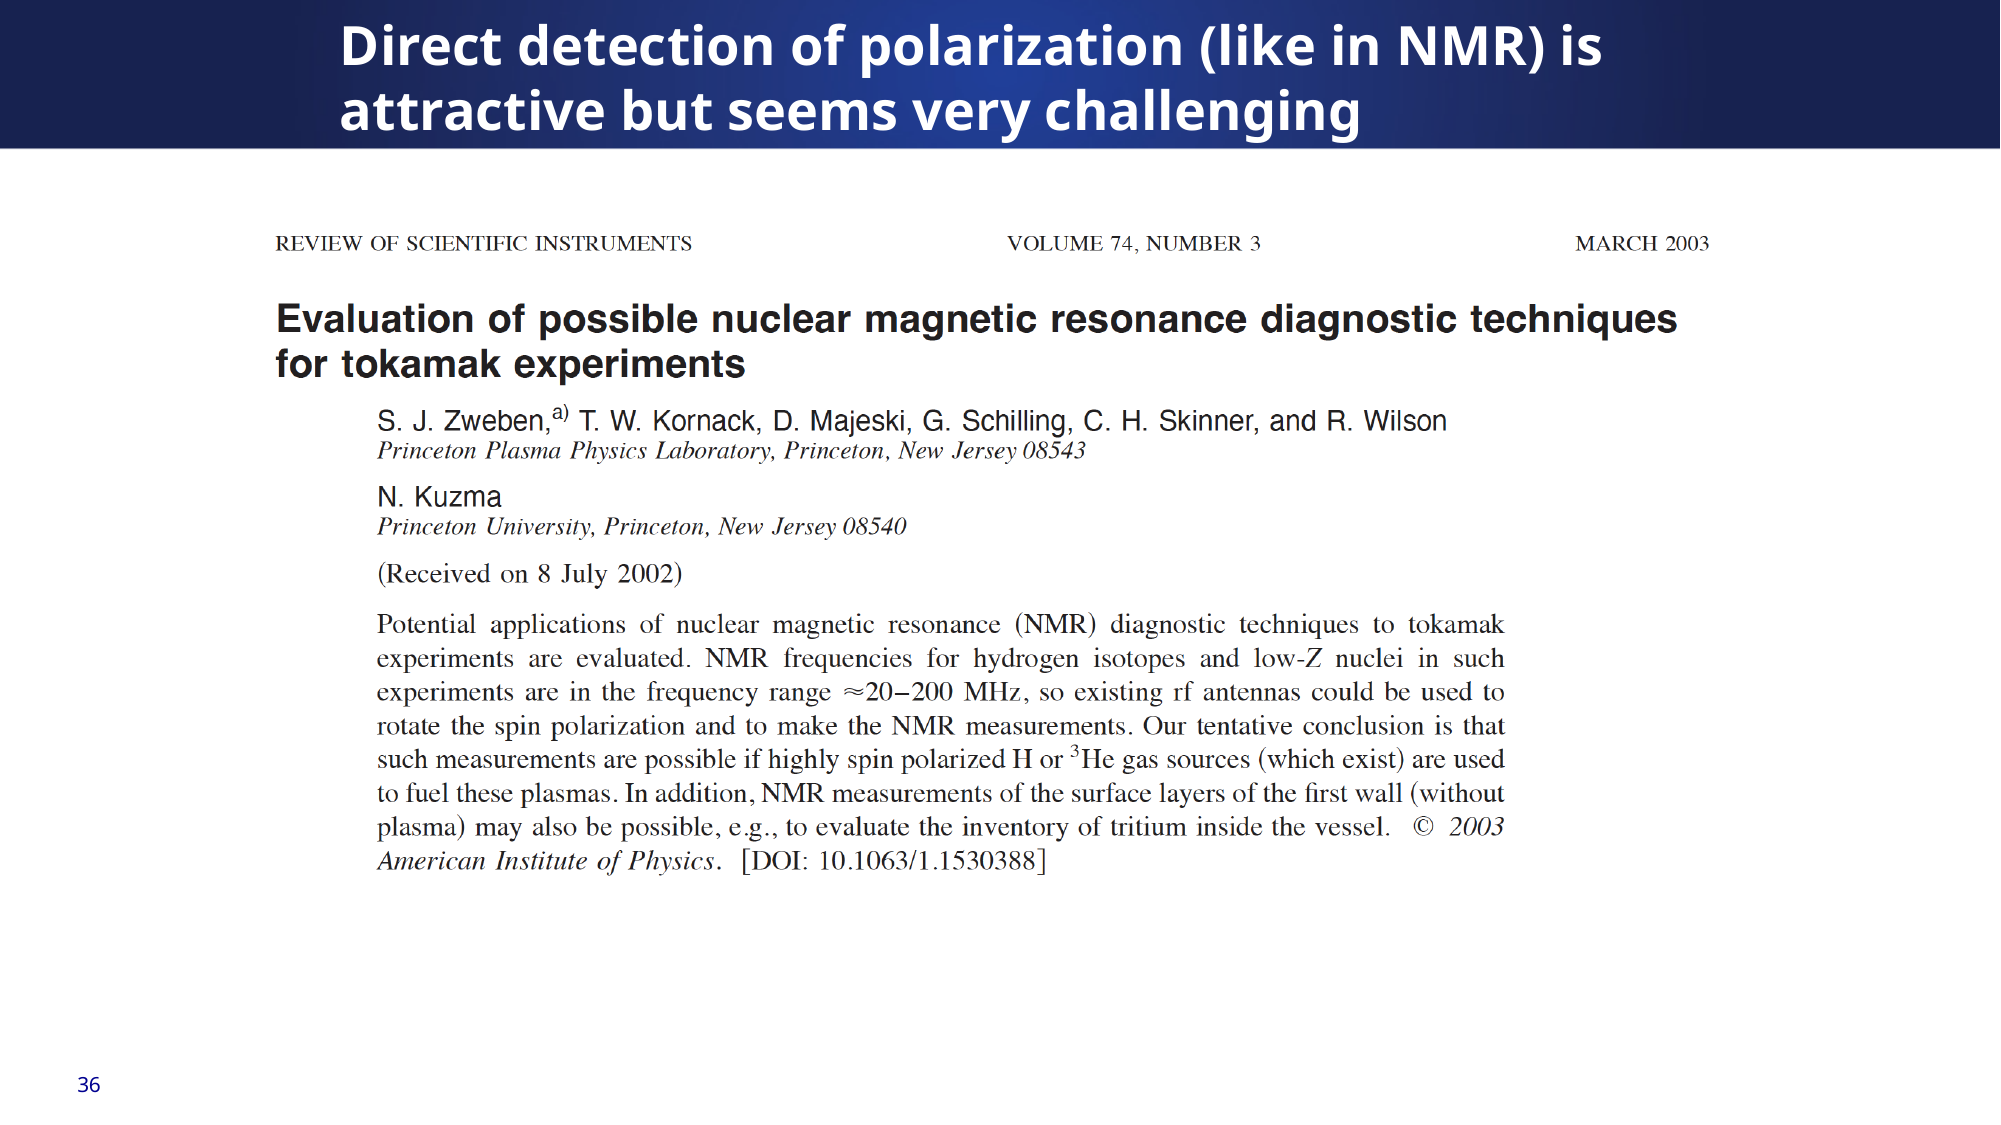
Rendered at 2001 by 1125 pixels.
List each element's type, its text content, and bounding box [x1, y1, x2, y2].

picture [0, 0, 2000, 1125]
title Direct detection of polarization (like in NMR) is attractive but seems very challenging [324, 35, 1675, 117]
